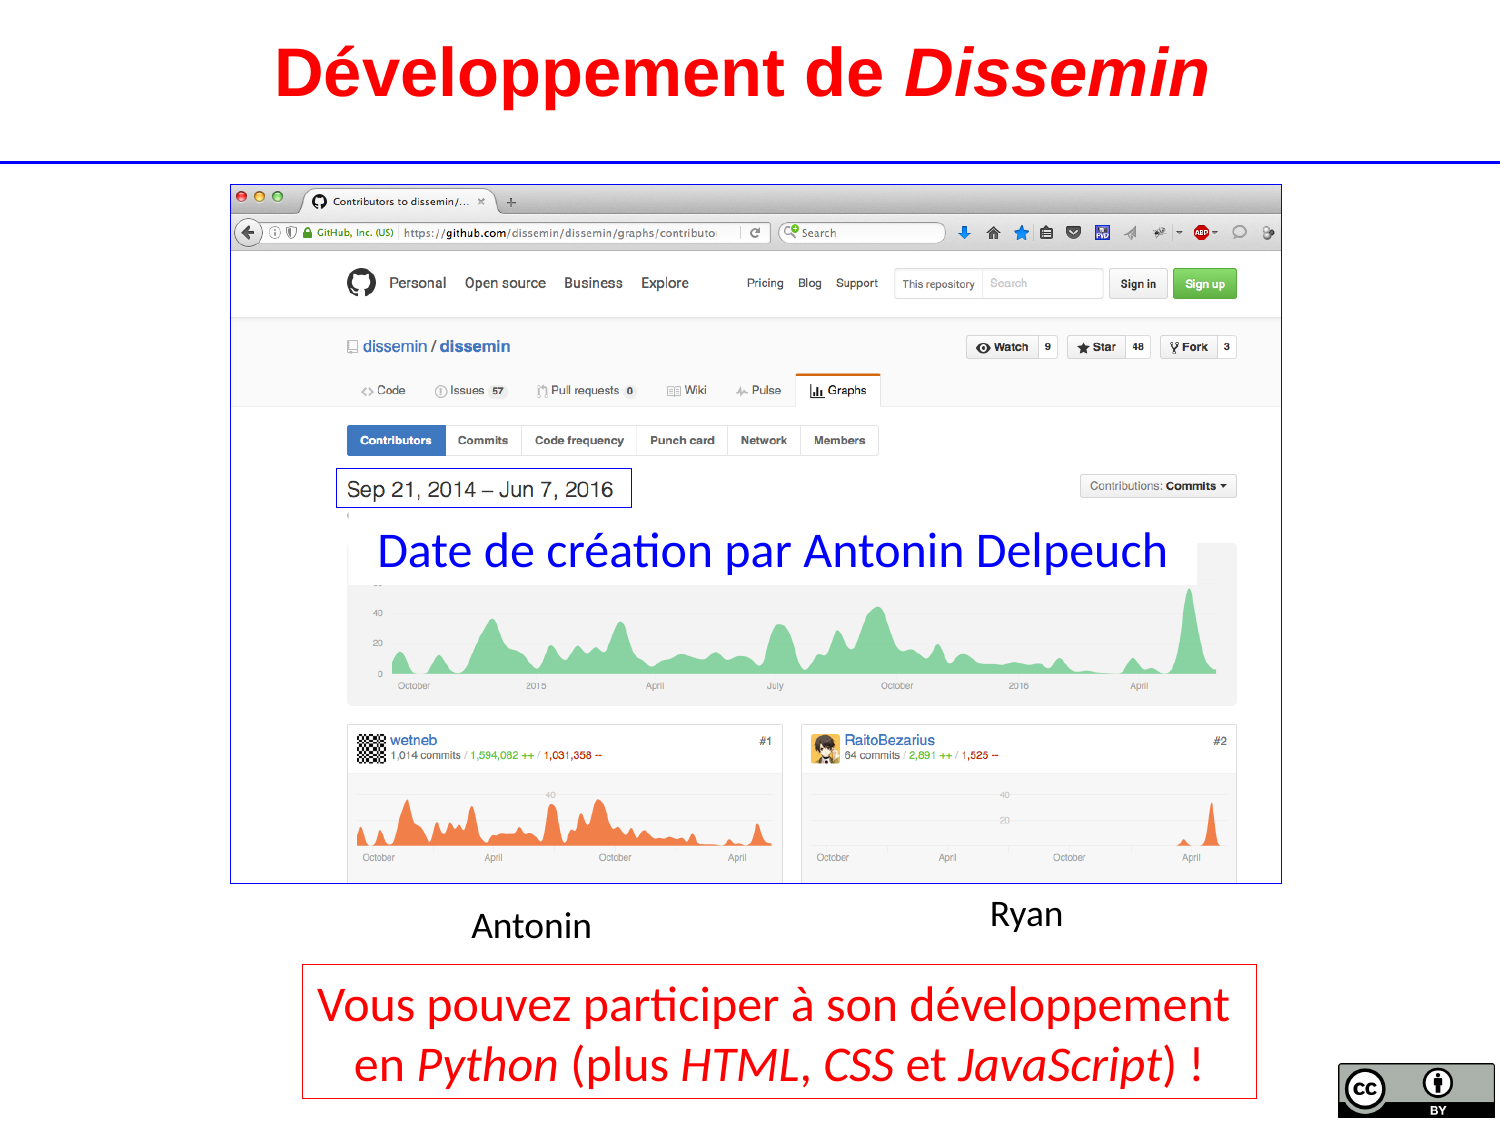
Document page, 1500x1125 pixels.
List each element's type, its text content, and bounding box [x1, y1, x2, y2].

picture [1338, 1063, 1495, 1118]
text_box Ryan [974, 892, 1079, 942]
text_box Vous pouvez participer à son développement en Python (plus HTML, CSS et JavaScript) ! [302, 964, 1257, 1099]
text_box Antonin [456, 893, 608, 953]
text_box Développement de Dissemin [0, 0, 1495, 162]
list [229, 184, 1282, 884]
